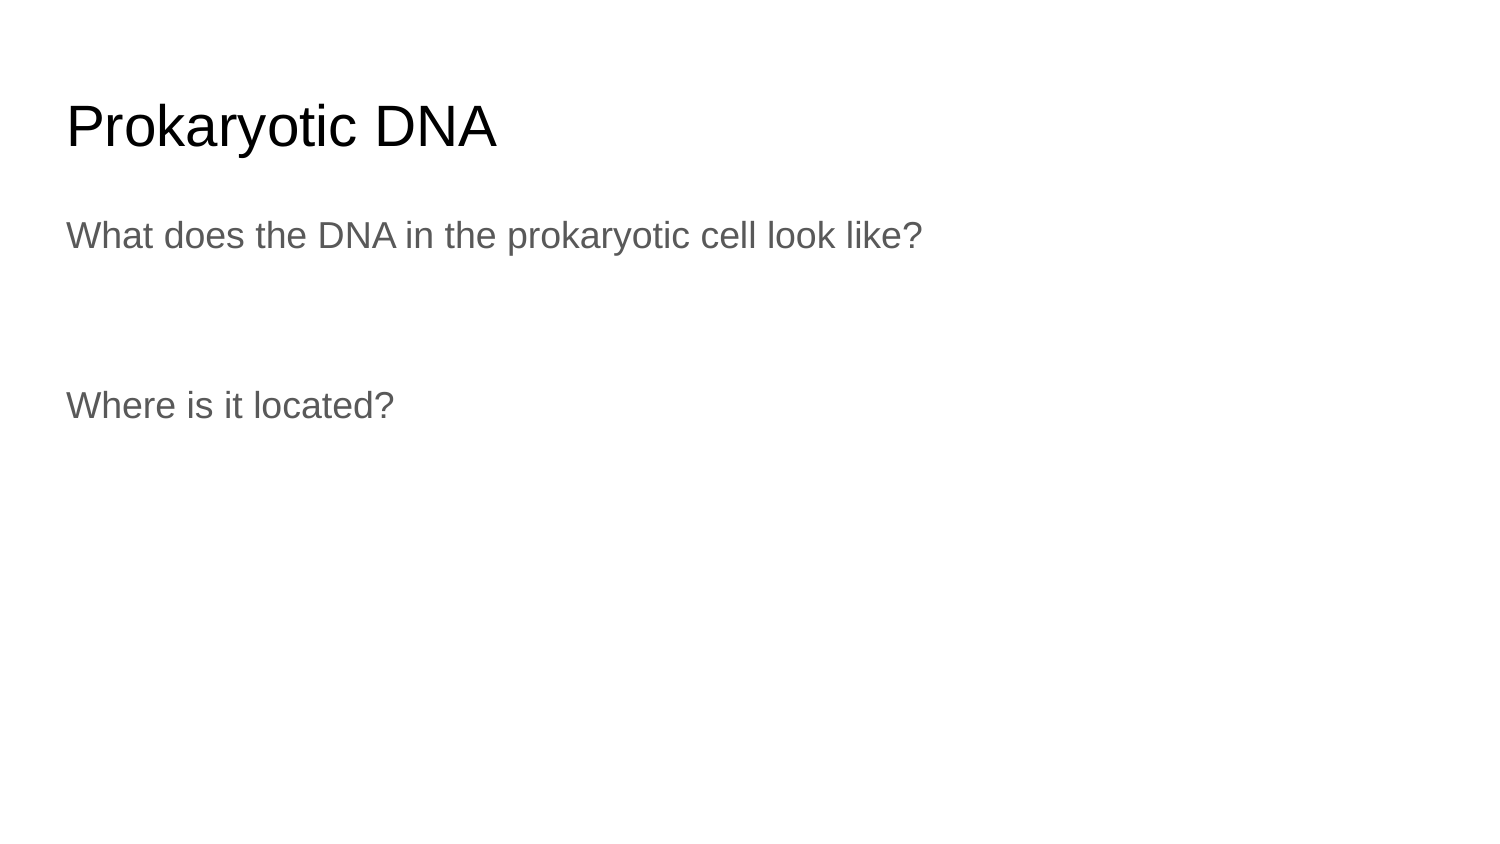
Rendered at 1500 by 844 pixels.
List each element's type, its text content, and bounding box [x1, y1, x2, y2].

list What does the DNA in the prokaryotic cell look like? Where is it located? [51, 189, 1449, 750]
title Prokaryotic DNA [51, 72, 1449, 167]
